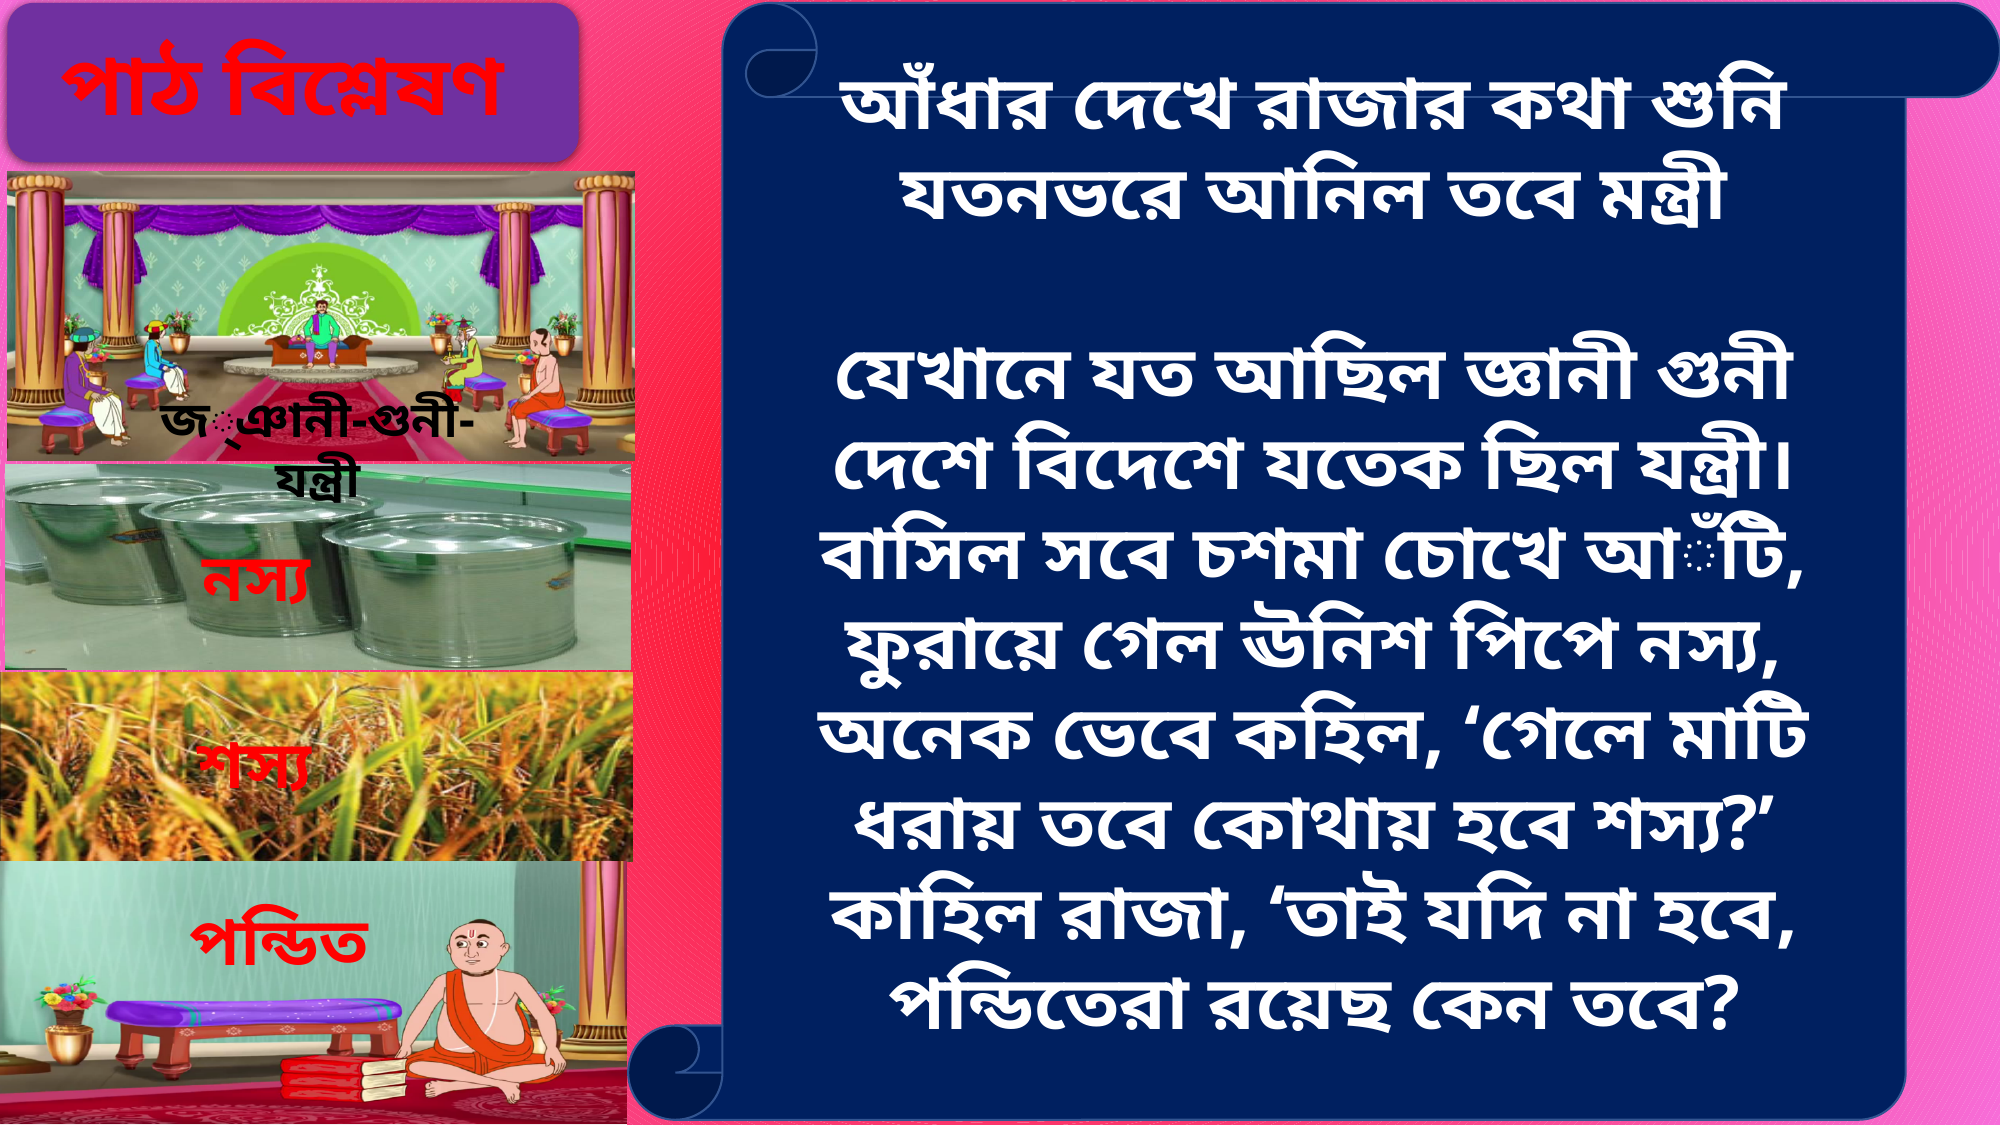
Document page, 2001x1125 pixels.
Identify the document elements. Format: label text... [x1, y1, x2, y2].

picture [0, 672, 633, 1125]
picture [5, 464, 631, 670]
text_box আঁধার দেখে রাজার কথা শুনি যতনভরে আনিল তবে মন্ত্রী যেখানে যত আছিল জ্ঞানী গুনী দেশে বিদেশে যতেক ছিল যন্ত্রী। বাসিল সবে চশমা চোখে আঁটি, ফুরায়ে গেল ঊনিশ পিপে নস্য, অনেক ভেবে কহিল, ‘গেলে মাটি ধরায় তবে কোথায় হবে শস্য?’ কাহিল রাজা, ‘তাই যদি না হবে, পন্ডিতেরা রয়েছ কেন তবে? [627, 1, 2000, 1121]
picture [7, 171, 635, 461]
text_box পাঠ বিশ্লেষণ [7, 2, 579, 163]
